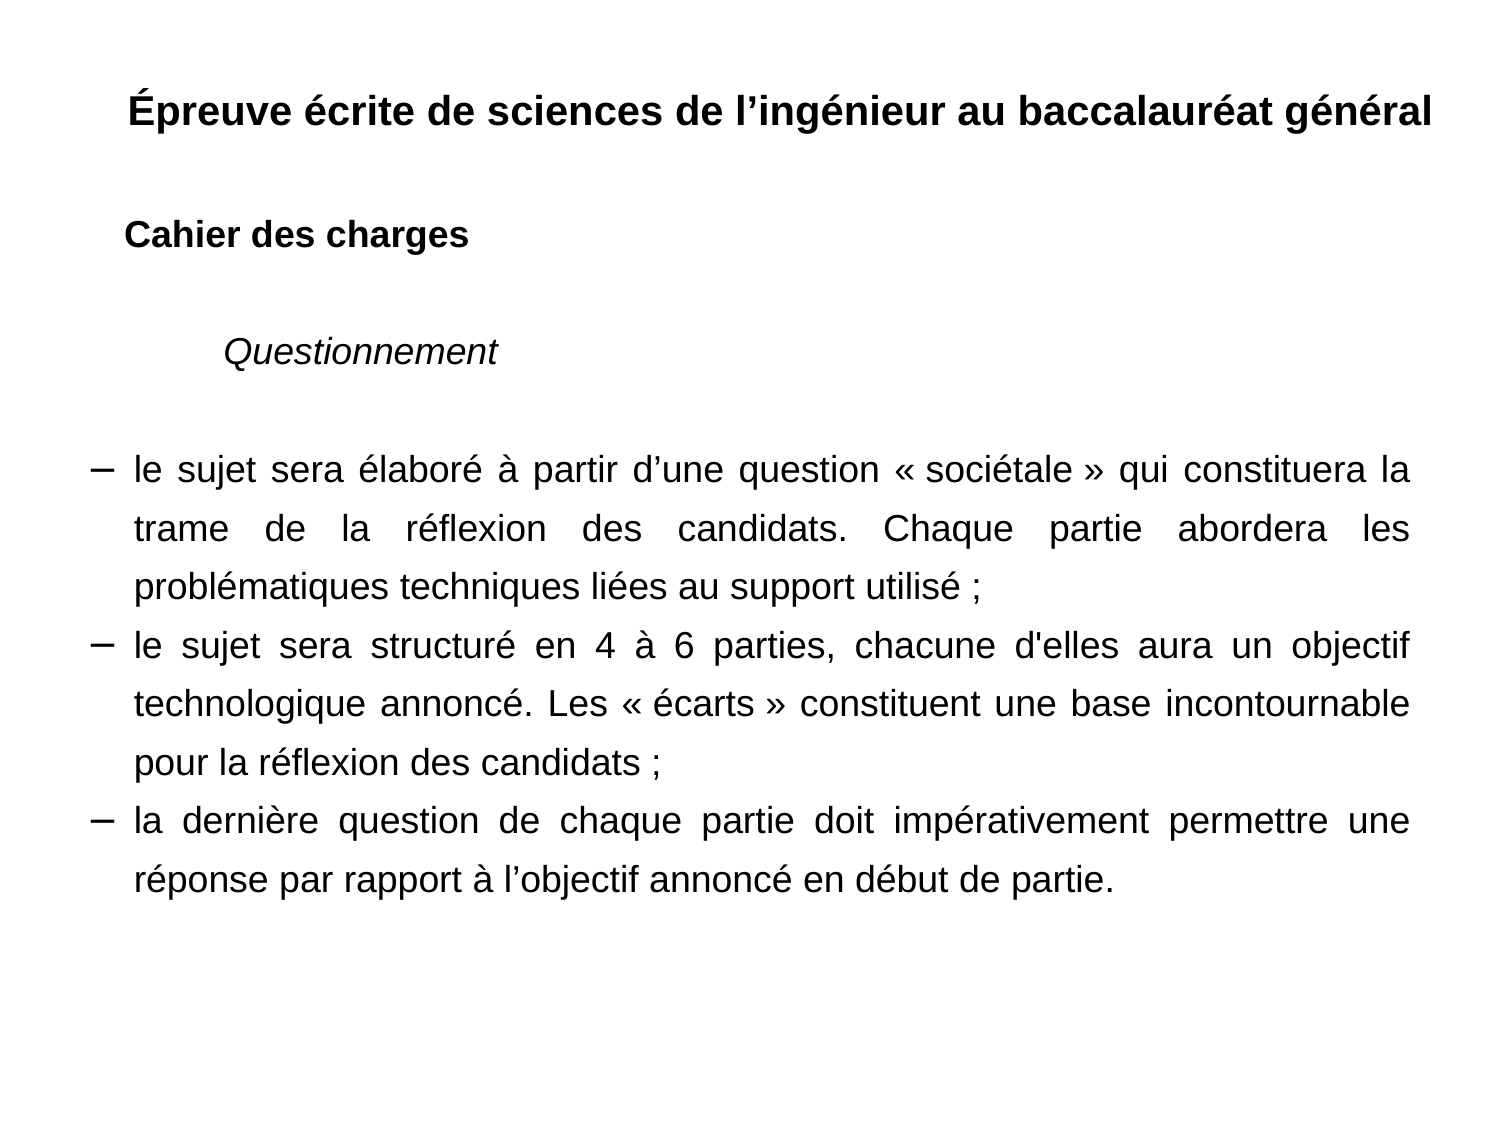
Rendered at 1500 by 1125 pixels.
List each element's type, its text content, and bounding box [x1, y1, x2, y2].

text_box Questionnement [208, 319, 513, 380]
text_box Cahier des charges [109, 202, 485, 263]
text_box Épreuve écrite de sciences de l’ingénieur au baccalauréat général [112, 76, 1449, 142]
text_box le sujet sera élaboré à partir d’une question « sociétale » qui constituera la trame de la réflexion des candidats. Chaque partie abordera les problématiques techniques liées au support utilisé ; le sujet sera structuré en 4 à 6 parties, chacune d'elles aura un objectif technologique annoncé. Les « écarts » constituent une base incontournable pour la réflexion des candidats ; la dernière question de chaque partie doit impérativement permettre une réponse par rapport à l’objectif annoncé en début de partie. [72, 424, 1426, 907]
